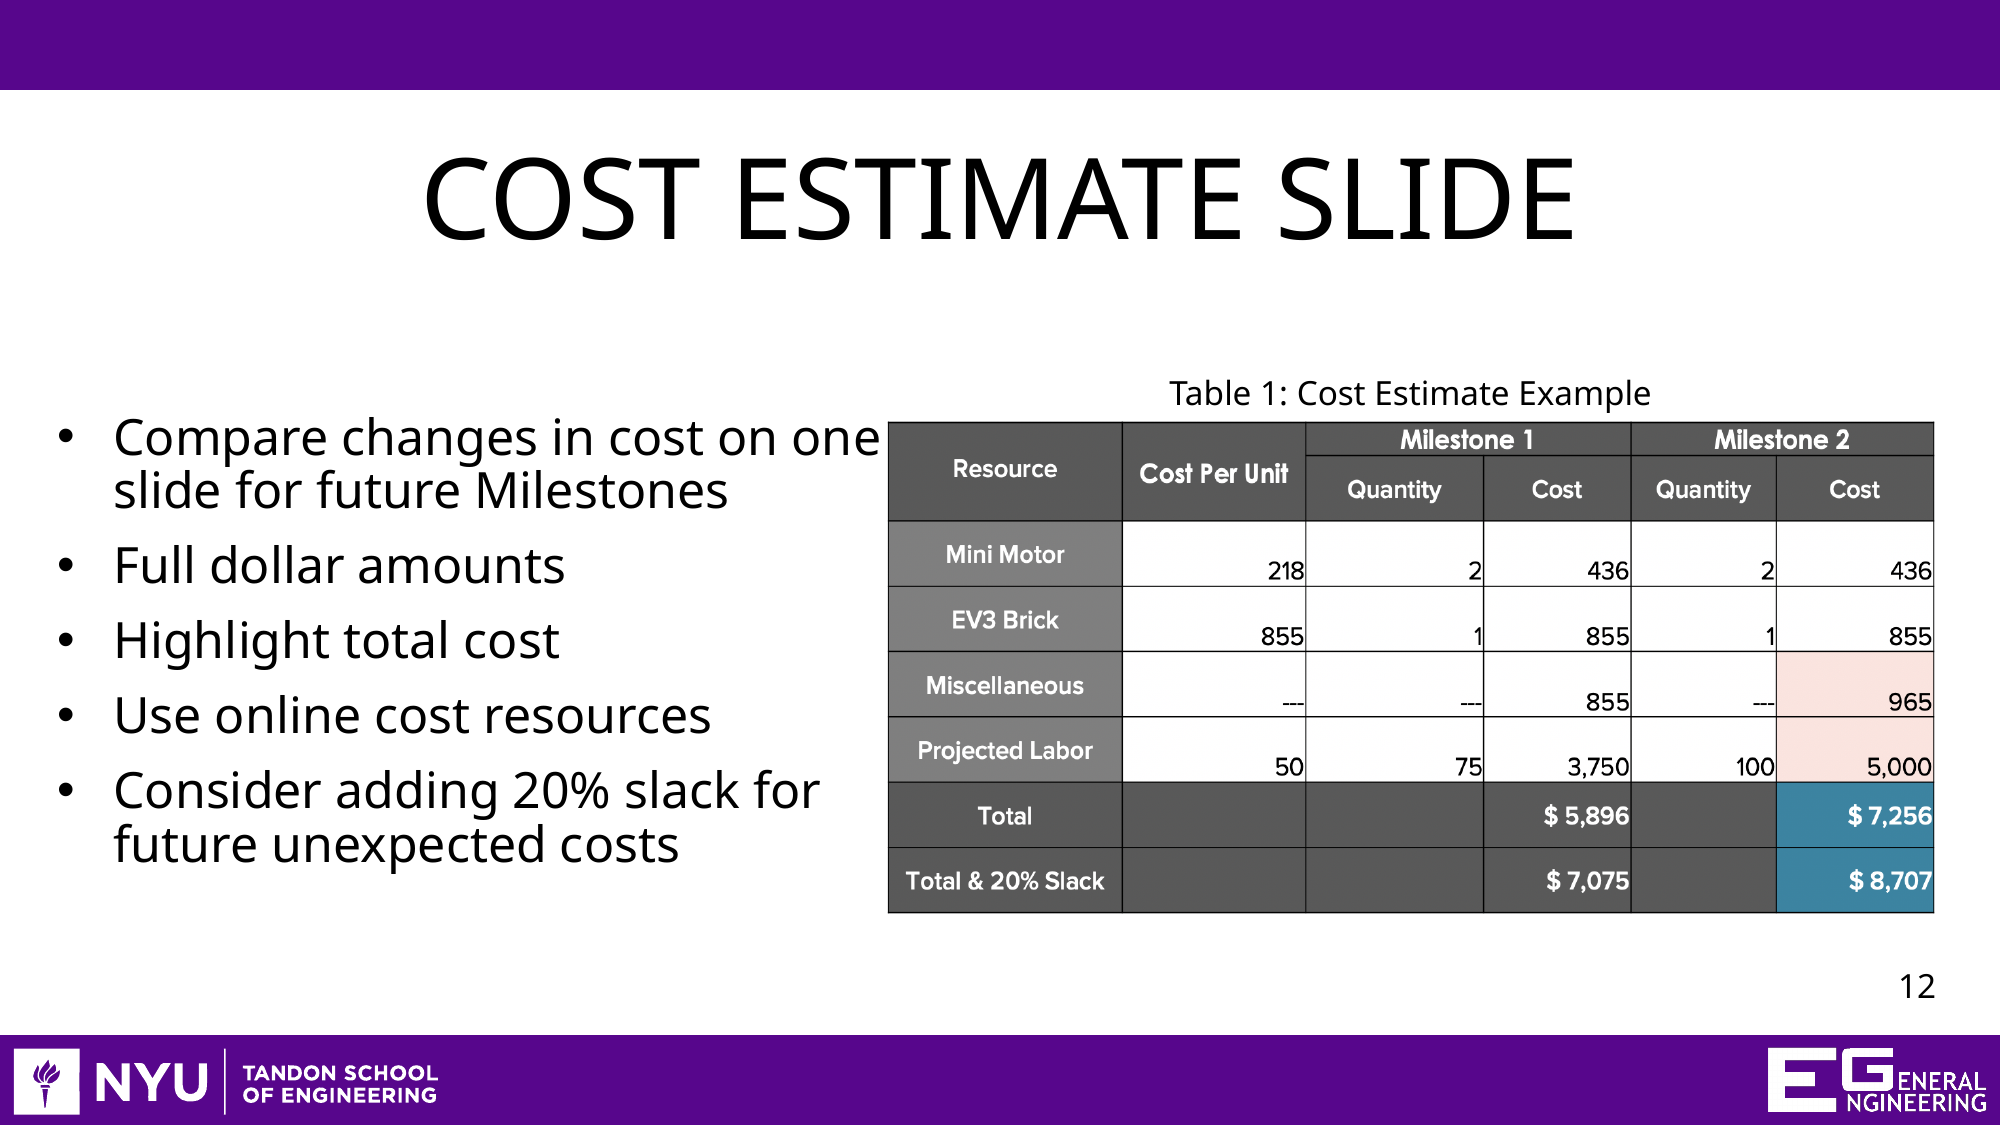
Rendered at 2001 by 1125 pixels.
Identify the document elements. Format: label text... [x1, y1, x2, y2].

text_box COST ESTIMATE SLIDE [92, 113, 1908, 272]
picture [886, 421, 1935, 915]
picture [13, 1048, 438, 1115]
text_box Table 1: Cost Estimate Example [1154, 364, 1668, 420]
picture [1752, 1031, 2000, 1125]
text_box [0, 0, 2000, 91]
text_box 12 [1802, 958, 1951, 1013]
text_box [0, 1034, 1752, 1125]
subtitle Compare changes in cost on one slide for future Milestones Full dollar amounts Highlight total cost Use online cost resources Consider adding 20% slack for future unexpected costs [41, 310, 900, 975]
